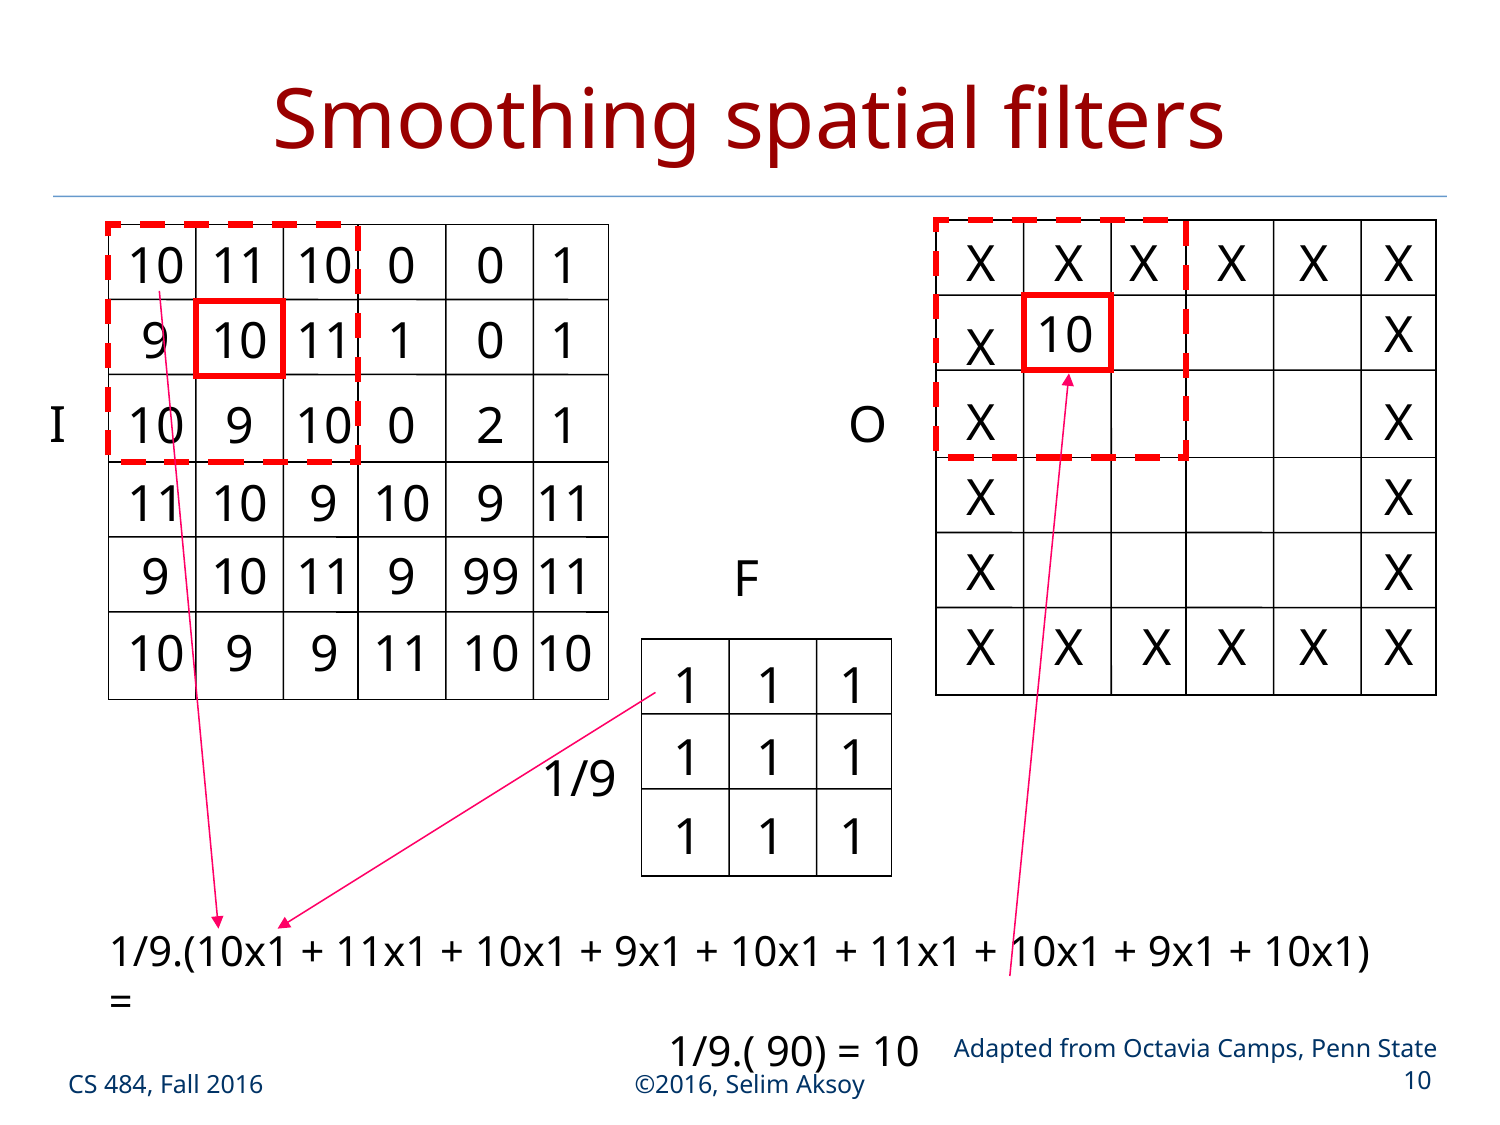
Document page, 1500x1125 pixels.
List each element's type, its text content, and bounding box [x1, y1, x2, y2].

text_box 1/9 [527, 739, 633, 815]
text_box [108, 224, 609, 700]
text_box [935, 219, 1437, 696]
text_box Adapted from Octavia Camps, Penn State [890, 1025, 1453, 1070]
text_box F [719, 538, 775, 614]
text_box [277, 772, 527, 929]
slide_number CS 484, Fall 2016 [52, 1052, 366, 1107]
slide_number 10 [1134, 1070, 1448, 1107]
footer ©2016, Selim Aksoy [511, 1082, 988, 1107]
text_box I [34, 385, 82, 461]
text_box 1/9.(10x1 + 11x1 + 10x1 + 9x1 + 10x1 + 11x1 + 10x1 + 9x1 + 10x1) = 1/9.( 90) = 10 [94, 916, 1406, 1082]
text_box [197, 707, 224, 929]
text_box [641, 638, 892, 877]
text_box O [833, 385, 903, 461]
title Smoothing spatial filters [53, 31, 1447, 173]
